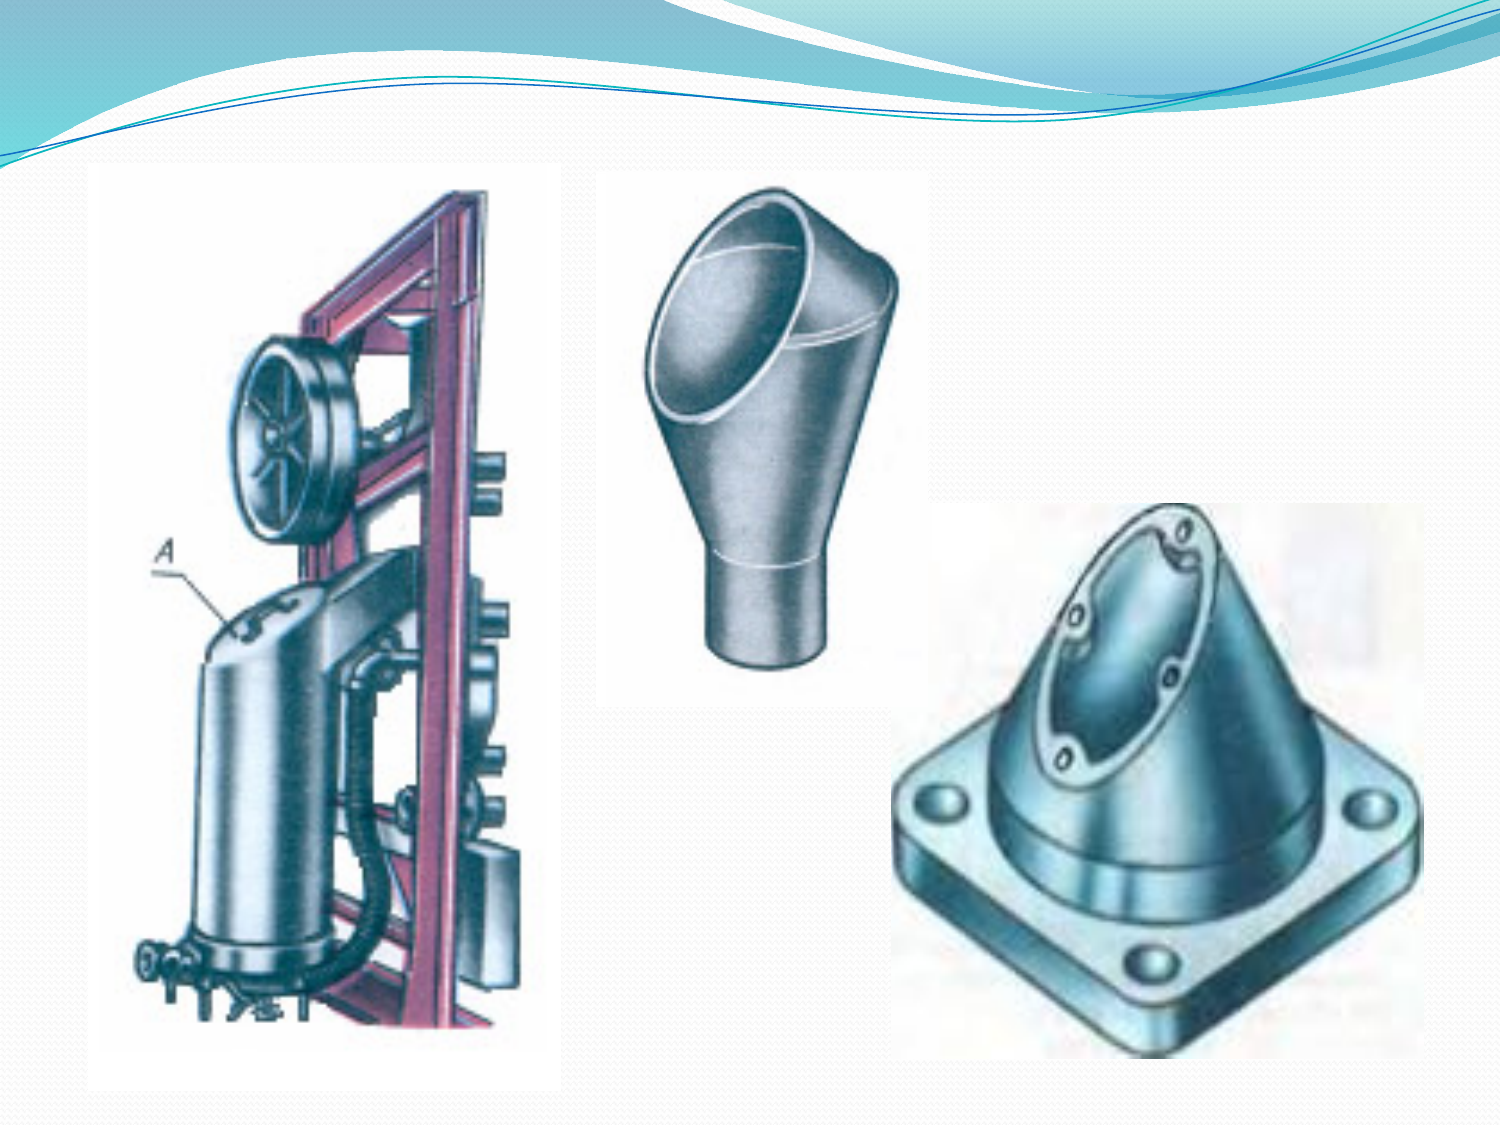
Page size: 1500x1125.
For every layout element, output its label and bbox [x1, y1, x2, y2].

picture [88, 163, 562, 1092]
picture [891, 503, 1424, 1059]
picture [596, 172, 928, 707]
